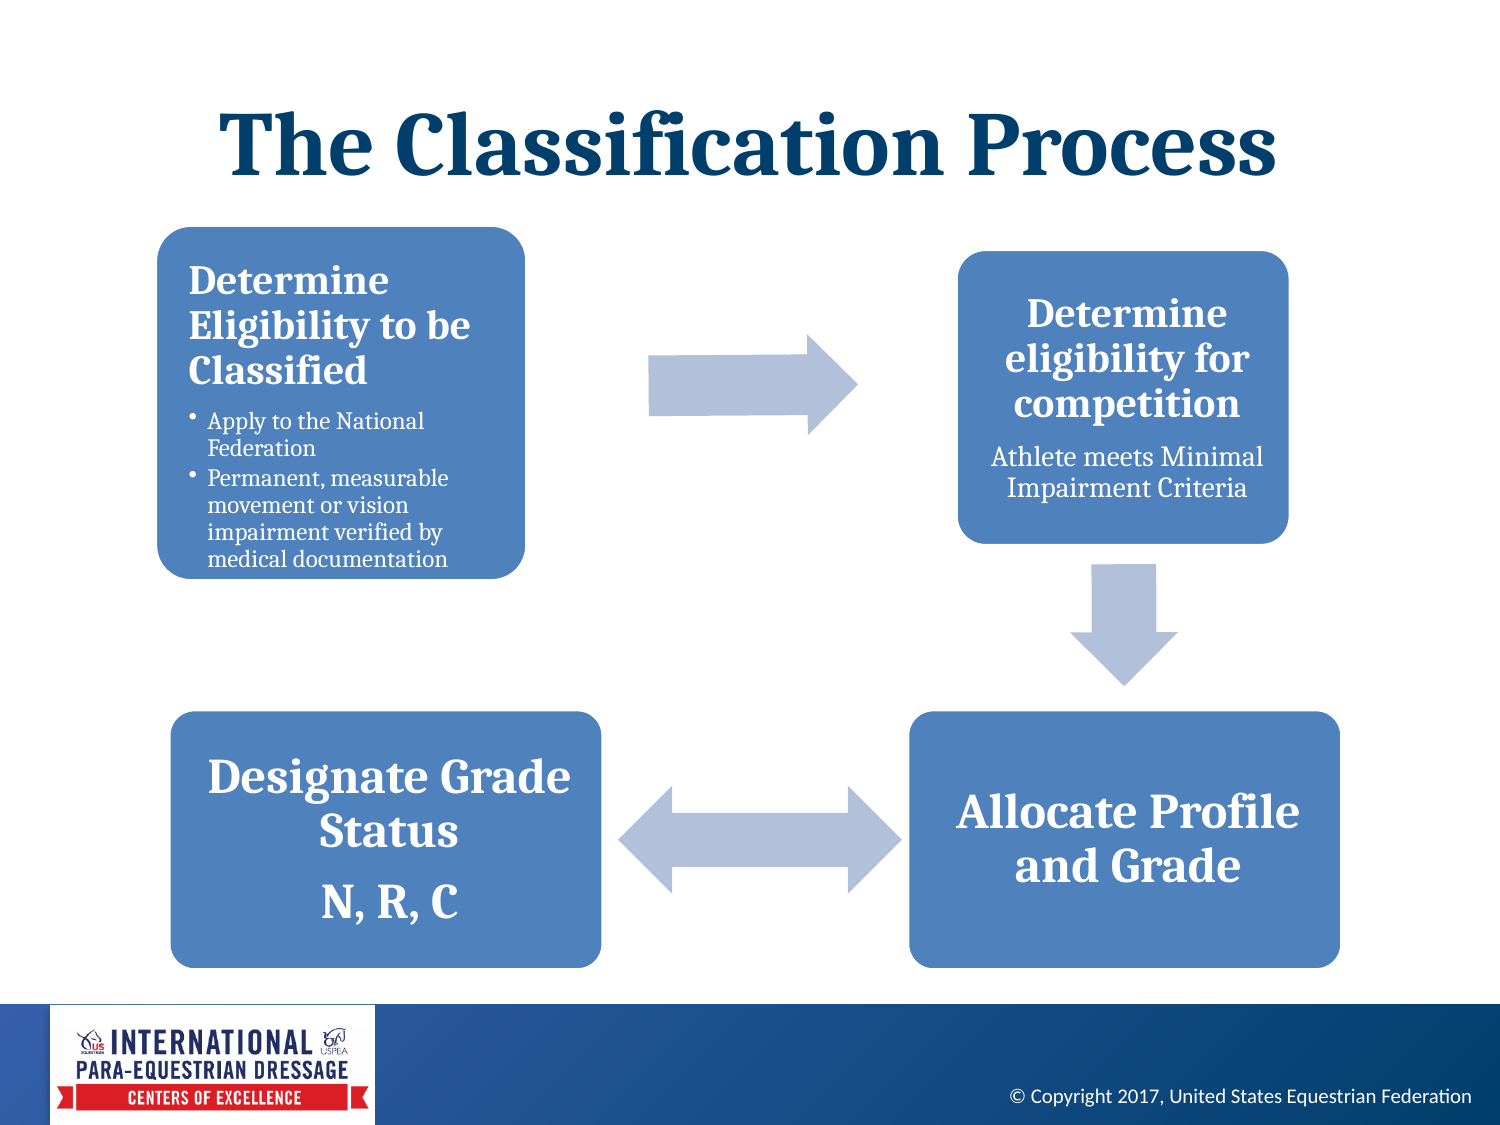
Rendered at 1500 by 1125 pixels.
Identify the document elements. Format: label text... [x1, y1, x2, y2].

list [62, 212, 1426, 1006]
footer © Copyright 2017, United States Equestrian Federation [871, 1065, 1488, 1125]
title The Classification Process [75, 45, 1425, 211]
picture [56, 1027, 369, 1111]
